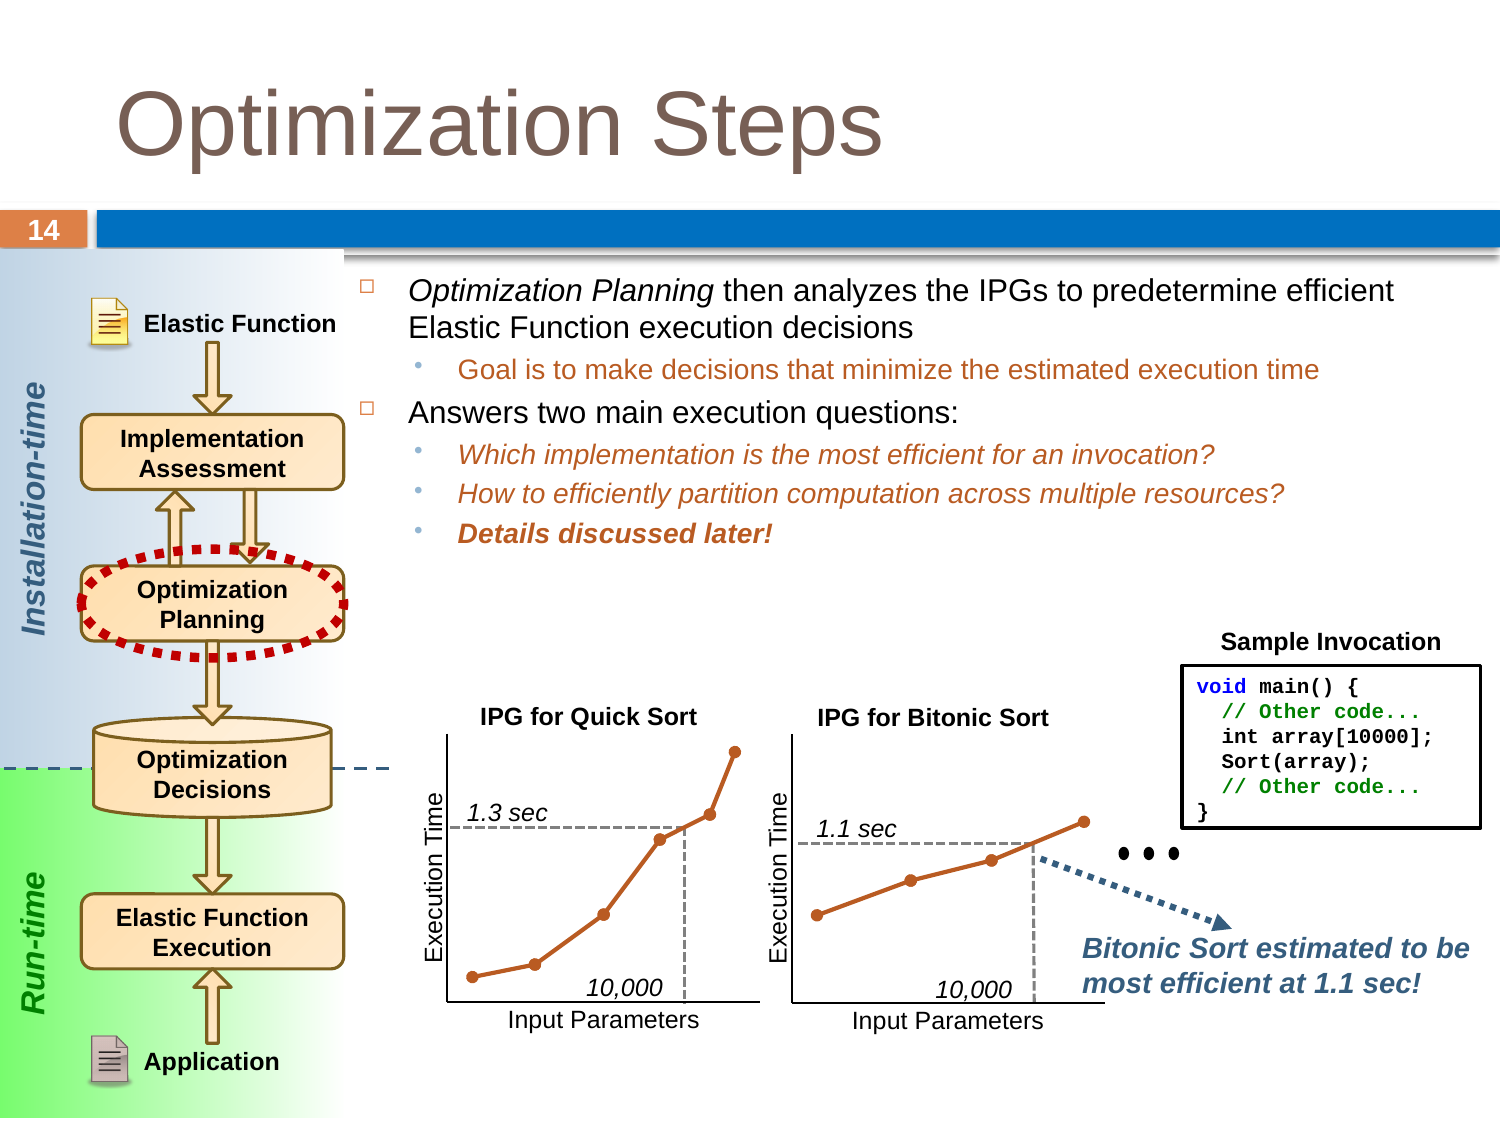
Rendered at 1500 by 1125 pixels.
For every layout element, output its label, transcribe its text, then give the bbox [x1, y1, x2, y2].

slide_number 14 [0, 208, 88, 249]
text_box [0, 249, 392, 1119]
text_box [1181, 625, 1482, 829]
list Optimization Planning then analyzes the IPGs to predetermine efficient Elastic Function execution decisions Goal is to make decisions that minimize the estimated execution time Answers two main execution questions: Which implementation is the most efficient for an invocation? How to efficiently partition computation across multiple resources? Details discussed later! [396, 262, 1438, 563]
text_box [1119, 848, 1178, 857]
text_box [761, 700, 1105, 1035]
title Optimization Steps [100, 37, 1438, 200]
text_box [416, 700, 760, 1035]
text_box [1040, 858, 1494, 1001]
